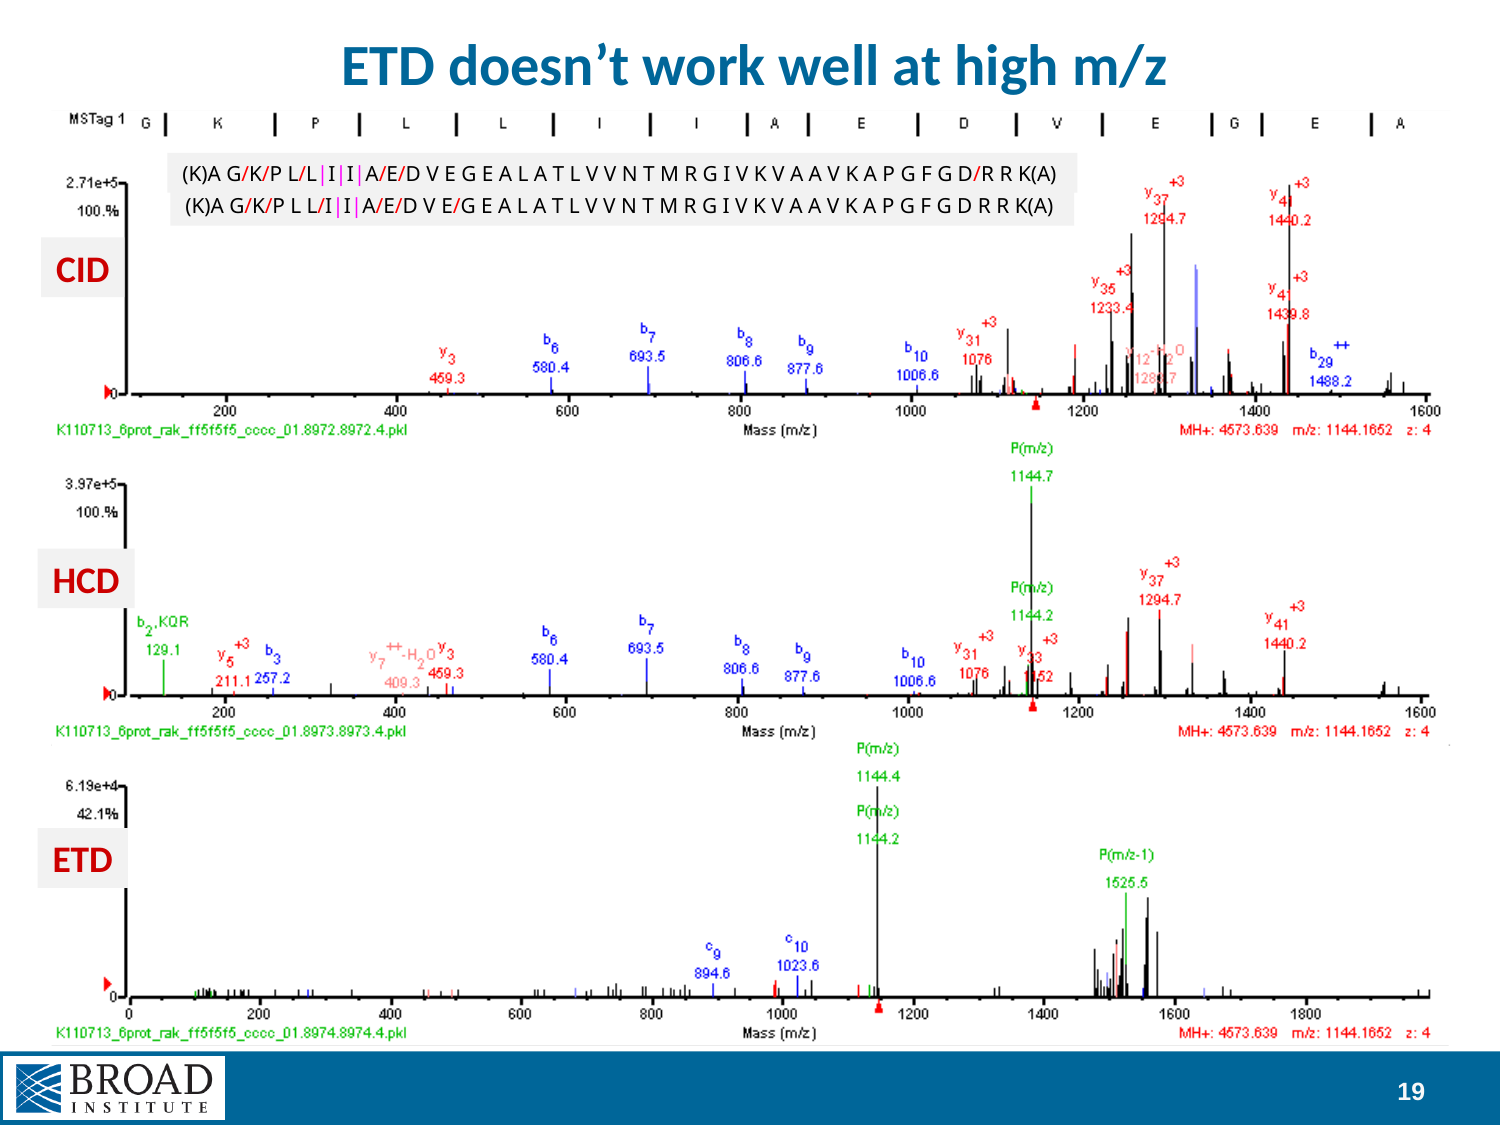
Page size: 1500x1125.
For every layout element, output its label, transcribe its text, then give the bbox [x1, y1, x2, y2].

picture [4, 1057, 224, 1119]
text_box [151, 152, 1093, 227]
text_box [51, 110, 1451, 1046]
title ETD doesn’t work well at high m/z [24, 24, 1485, 100]
slide_number 19 [1337, 1067, 1441, 1106]
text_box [36, 237, 136, 889]
